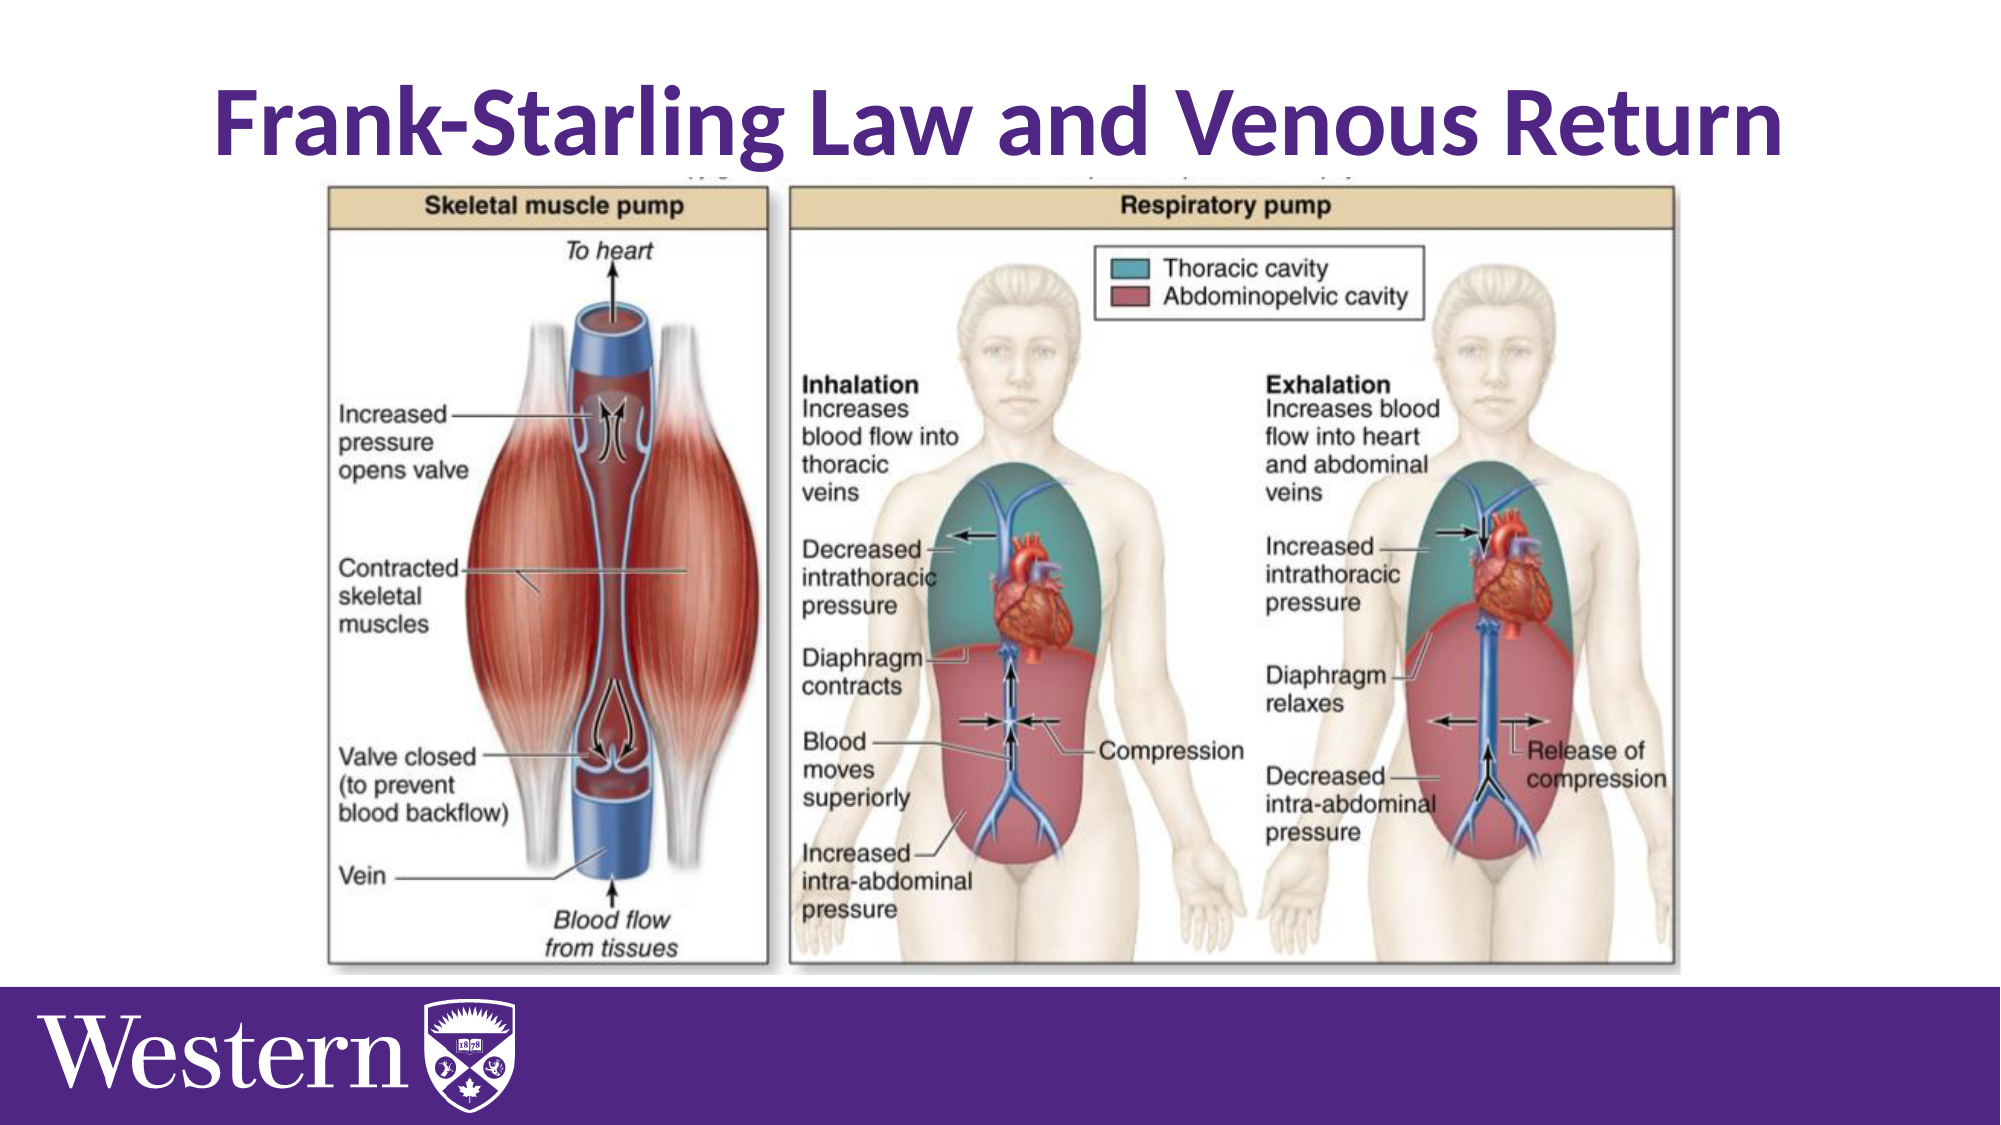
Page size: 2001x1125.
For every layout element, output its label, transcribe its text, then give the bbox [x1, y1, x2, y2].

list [319, 177, 1681, 975]
picture [37, 999, 515, 1113]
title Frank-Starling Law and Venous Return [137, 32, 1863, 213]
text_box [0, 986, 2000, 1125]
